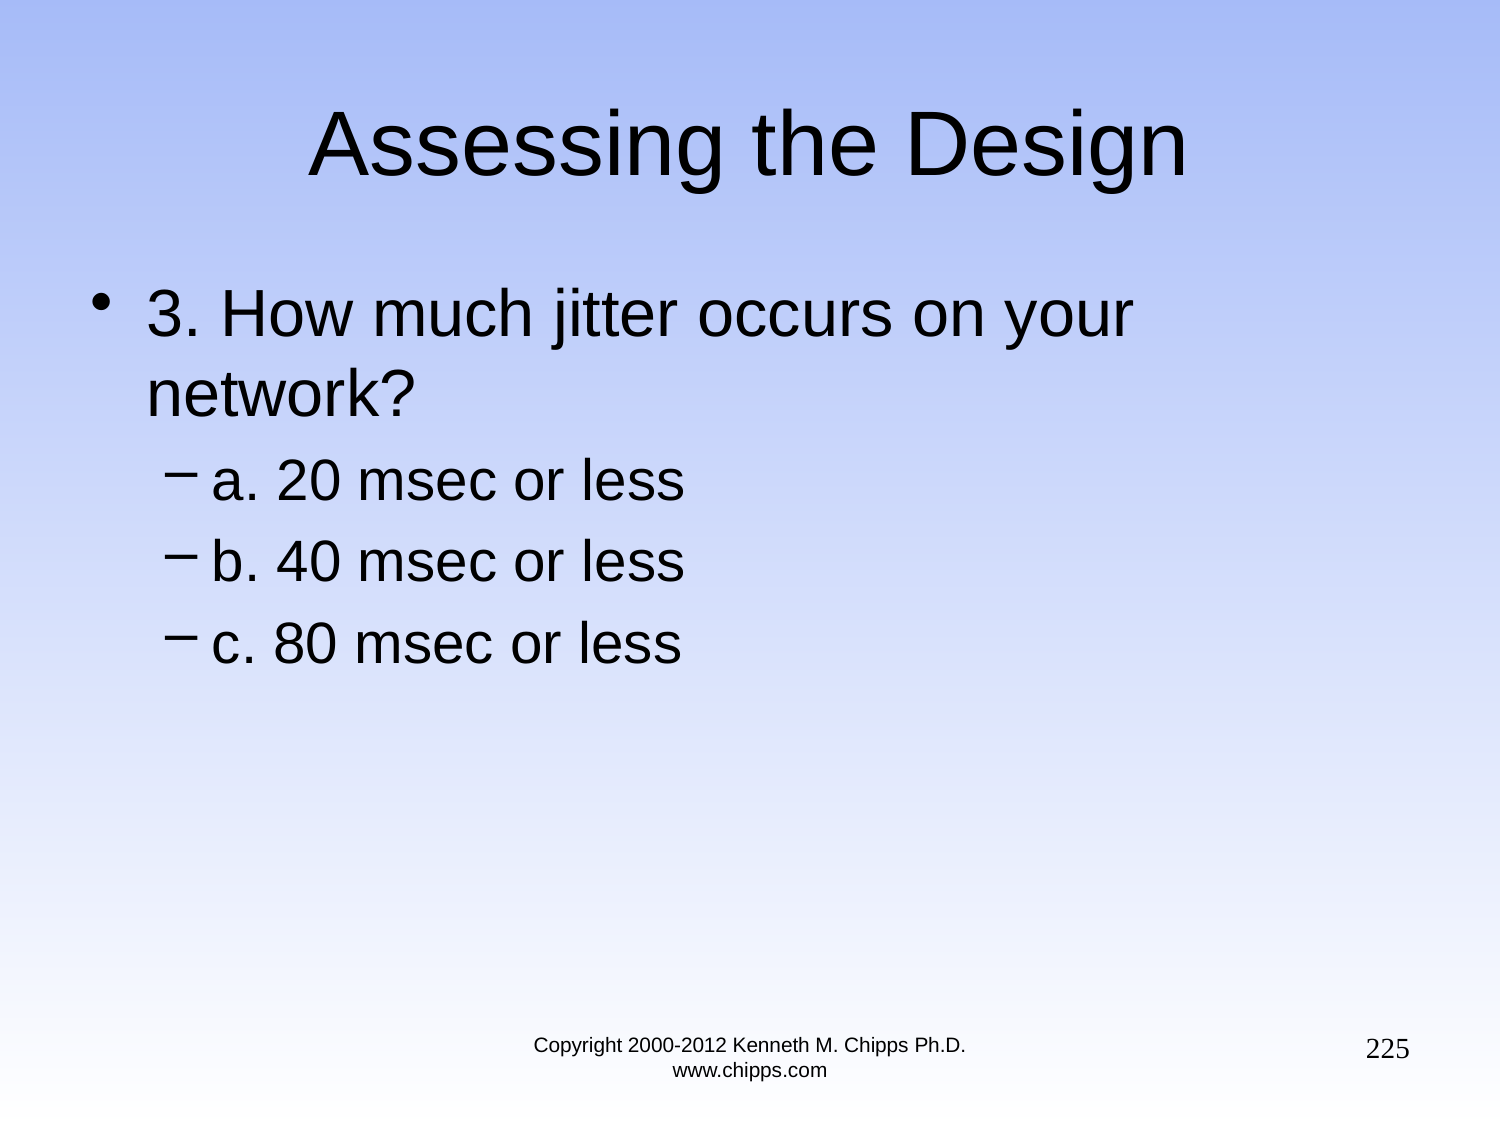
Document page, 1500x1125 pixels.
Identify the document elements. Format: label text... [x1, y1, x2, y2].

footer Copyright 2000-2012 Kenneth M. Chipps Ph.D. www.chipps.com [449, 1024, 1051, 1103]
list 3. How much jitter occurs on your network? a. 20 msec or less b. 40 msec or less c. 80 msec or less [75, 262, 1425, 1005]
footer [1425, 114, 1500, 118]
slide_number 225 [1074, 1021, 1426, 1101]
title Assessing the Design [75, 45, 1425, 233]
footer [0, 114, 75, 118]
